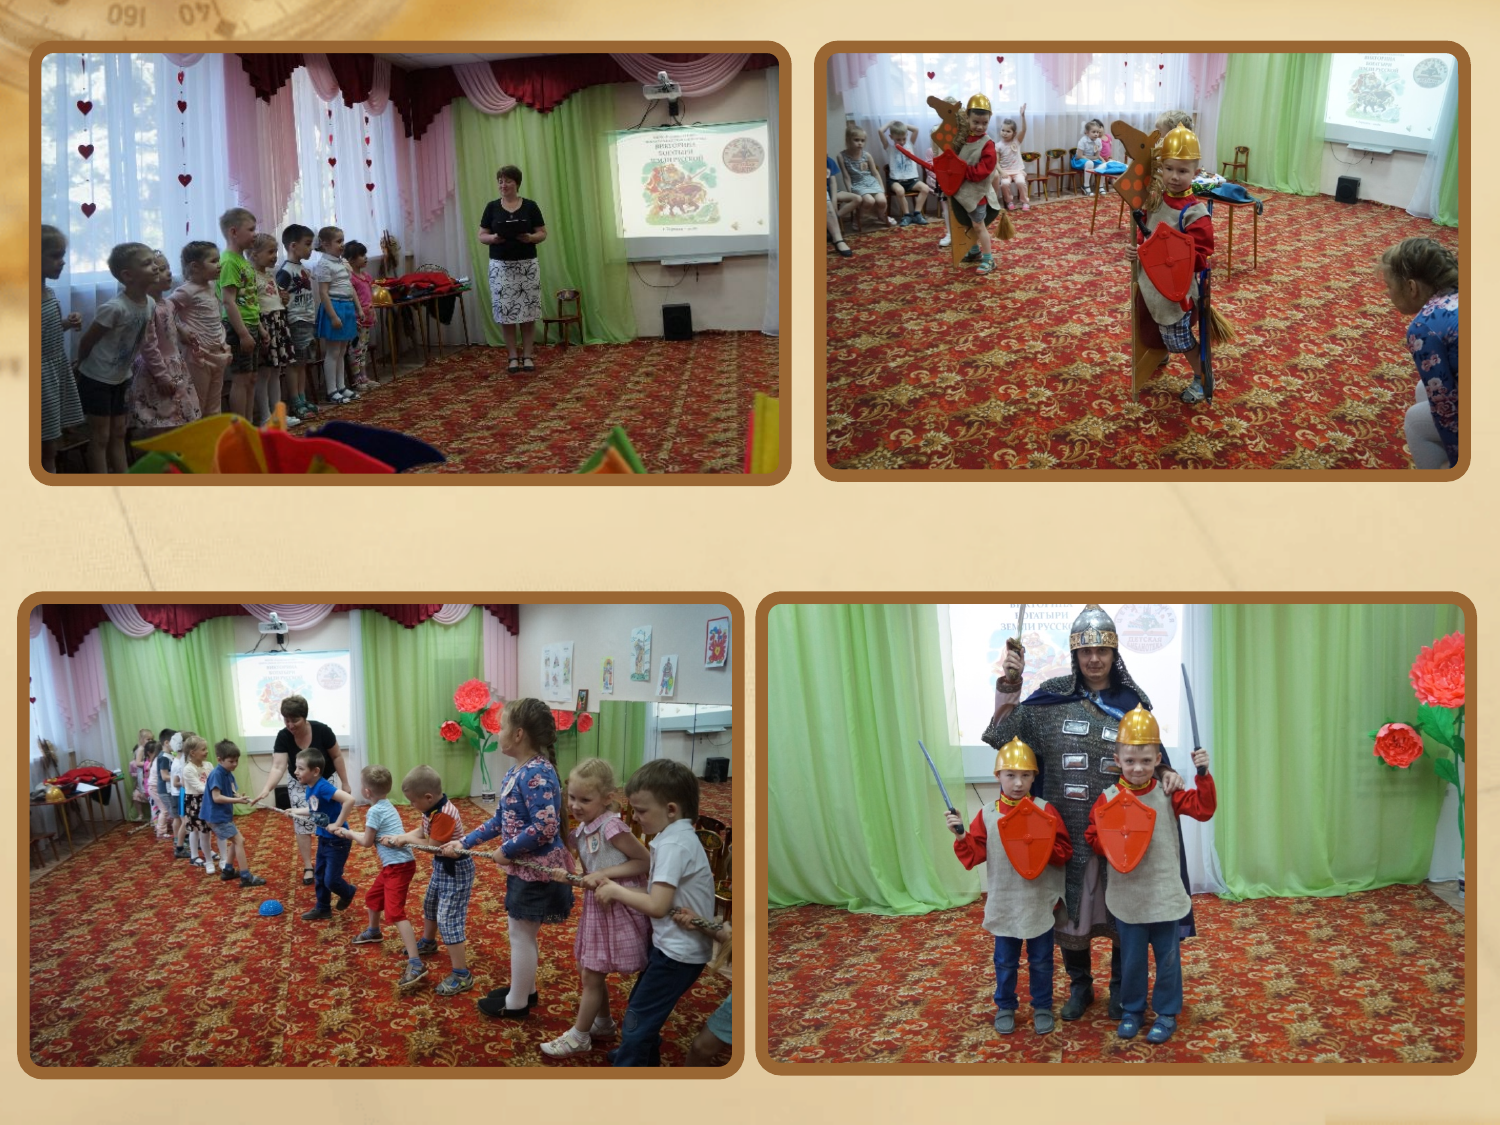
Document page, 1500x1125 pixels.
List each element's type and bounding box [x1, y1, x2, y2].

picture [0, 0, 1500, 1125]
title [782, 44, 824, 177]
